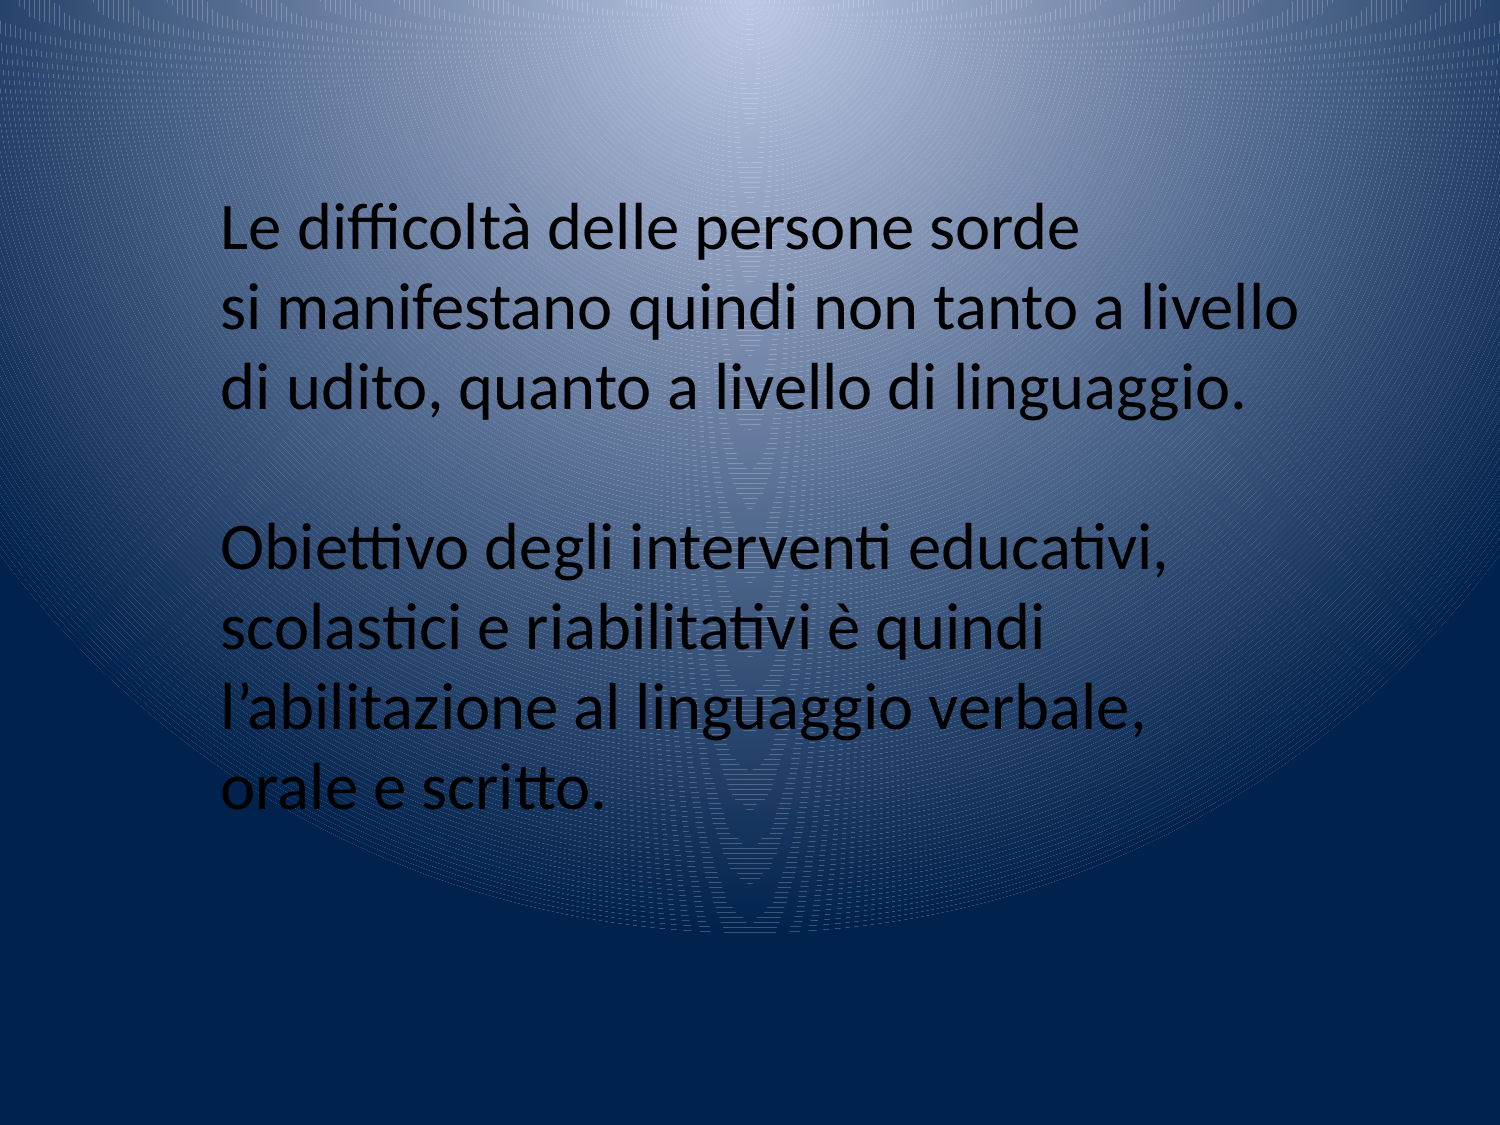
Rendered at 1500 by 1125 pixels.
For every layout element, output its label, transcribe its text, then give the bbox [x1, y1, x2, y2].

text_box Le difficoltà delle persone sorde si manifestano quindi non tanto a livello di udito, quanto a livello di linguaggio. Obiettivo degli interventi educativi, scolastici e riabilitativi è quindi l’abilitazione al linguaggio verbale, orale e scritto. [206, 175, 1331, 831]
